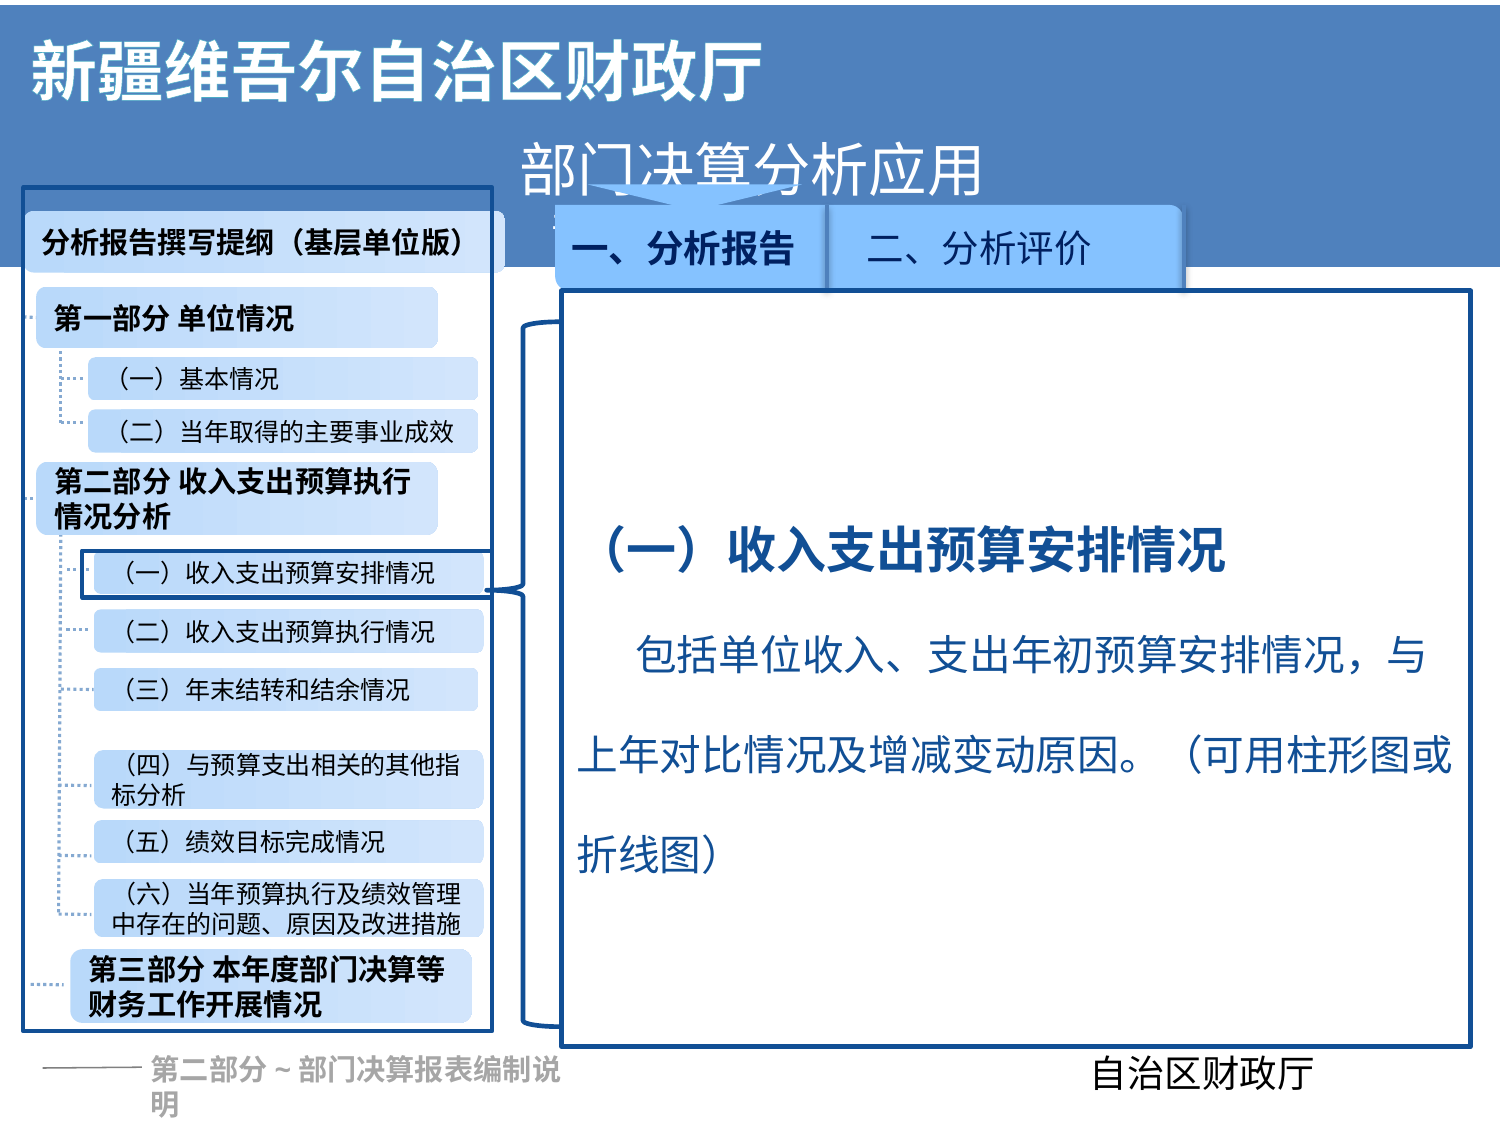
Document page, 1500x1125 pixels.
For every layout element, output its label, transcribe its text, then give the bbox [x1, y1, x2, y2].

text_box [21, 185, 494, 211]
text_box [555, 204, 825, 288]
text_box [486, 290, 1471, 1047]
text_box [585, 182, 804, 213]
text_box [23, 210, 506, 1024]
text_box 二、分析评价 [851, 217, 1107, 278]
slide_number [1156, 1057, 1500, 1118]
text_box [828, 204, 1178, 288]
text_box 一、分析报告 [556, 217, 812, 278]
